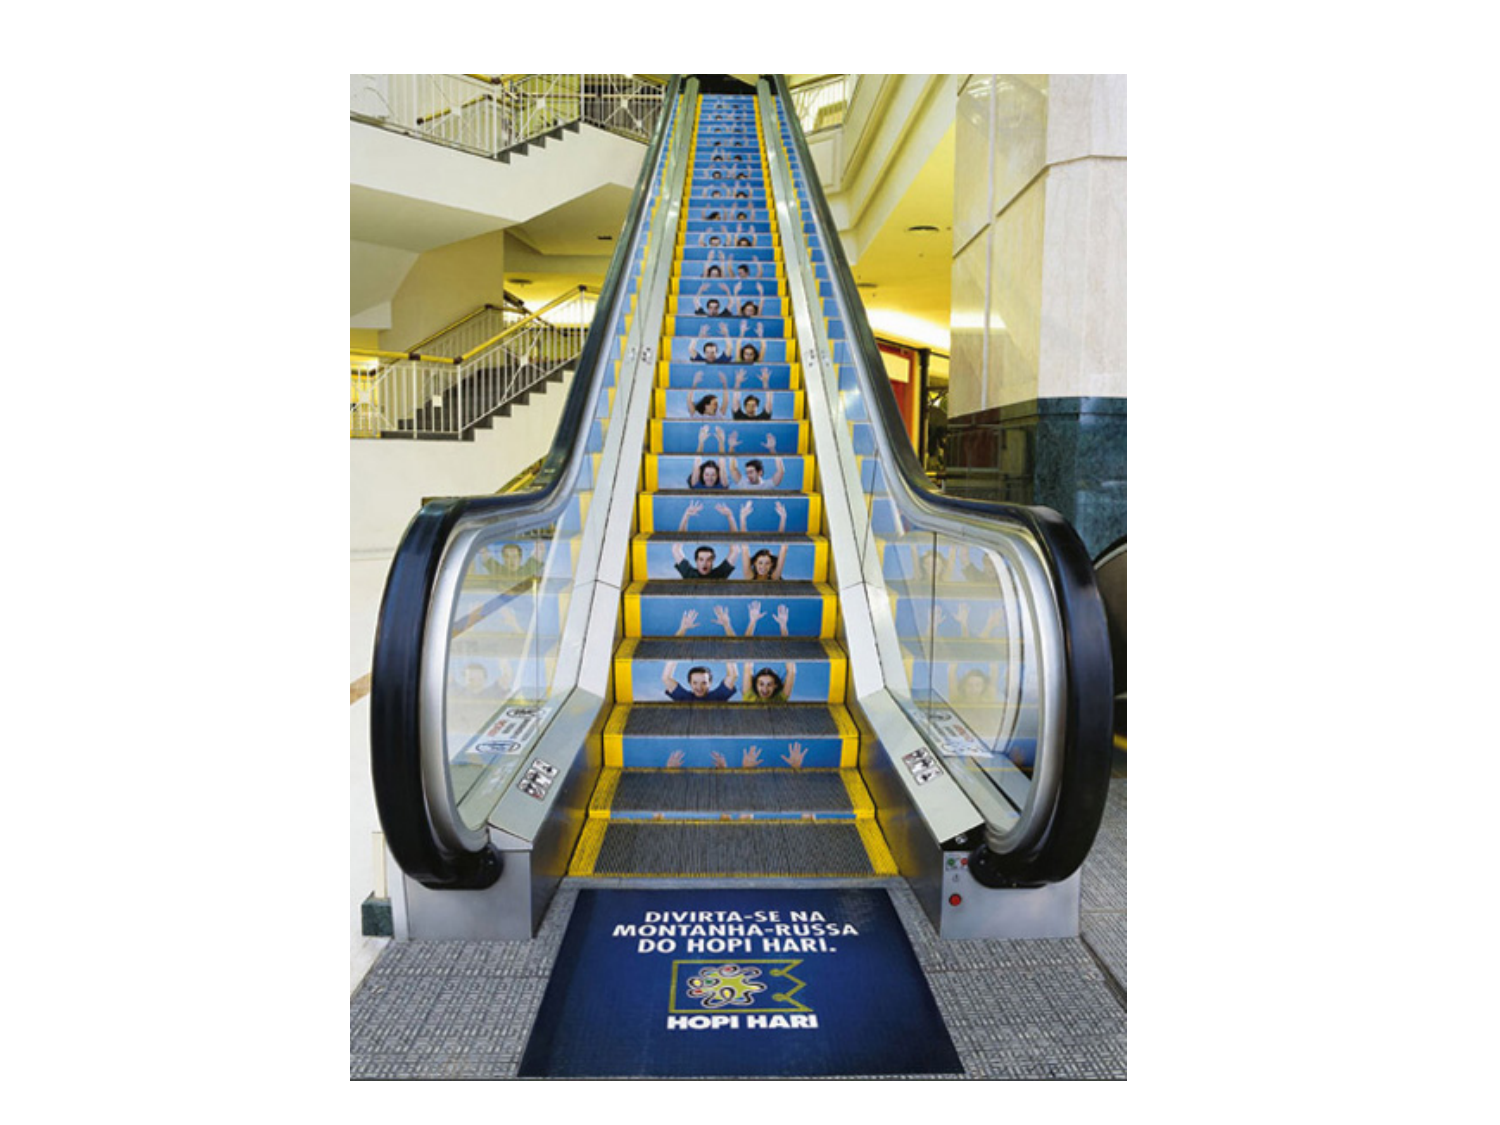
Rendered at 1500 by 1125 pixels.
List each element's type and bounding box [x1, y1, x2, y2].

picture [349, 74, 1127, 1082]
